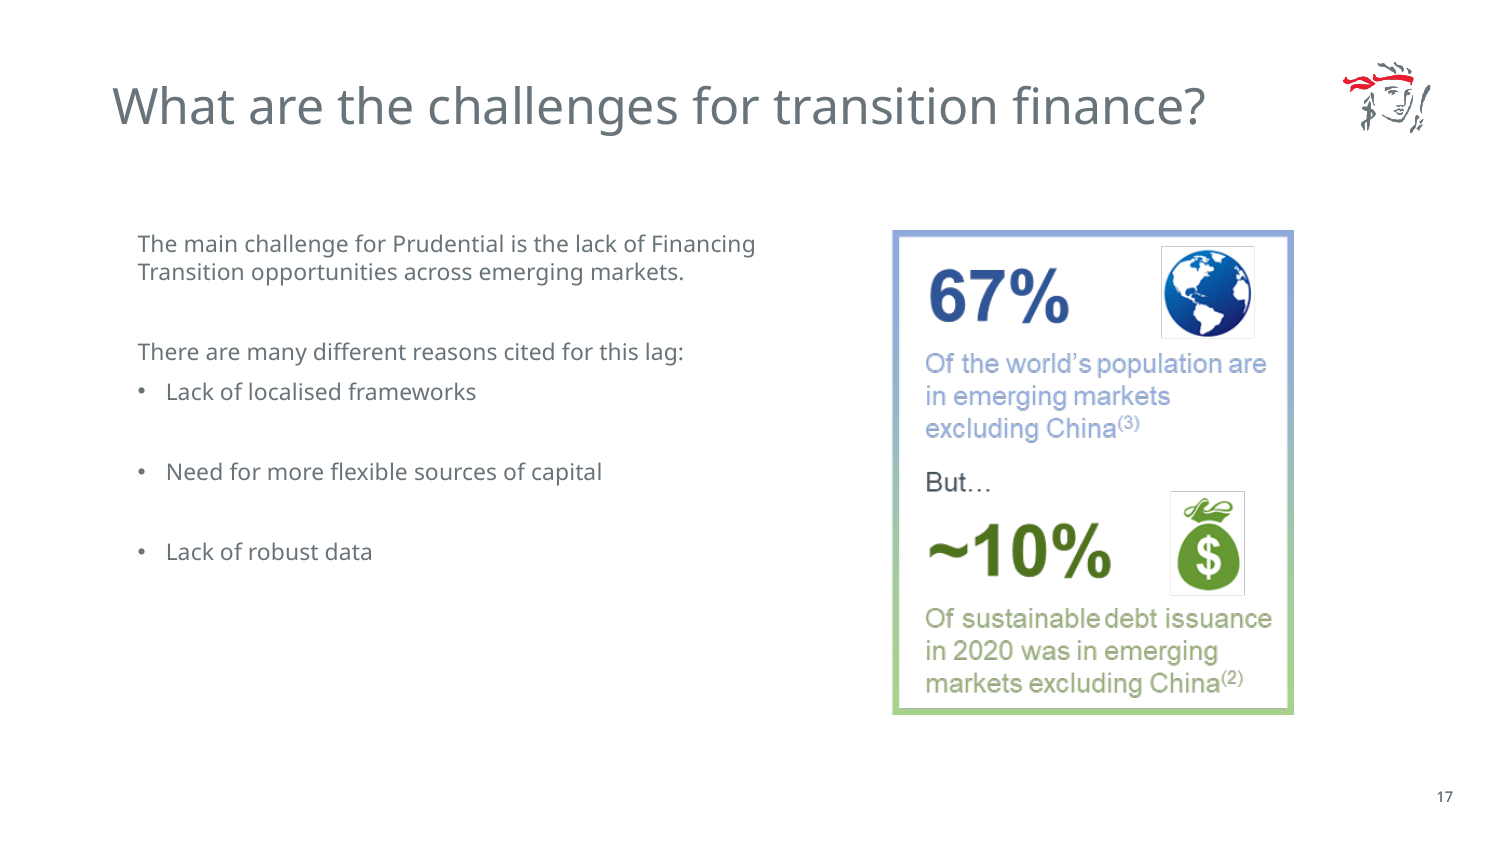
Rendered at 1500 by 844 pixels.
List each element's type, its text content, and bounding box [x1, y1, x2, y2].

picture [884, 229, 1294, 715]
list The main challenge for Prudential is the lack of Financing Transition opportunities across emerging markets. There are many different reasons cited for this lag: Lack of localised frameworks Need for more flexible sources of capital Lack of robust data [136, 229, 810, 715]
title What are the challenges for transition finance? [112, 75, 1294, 125]
